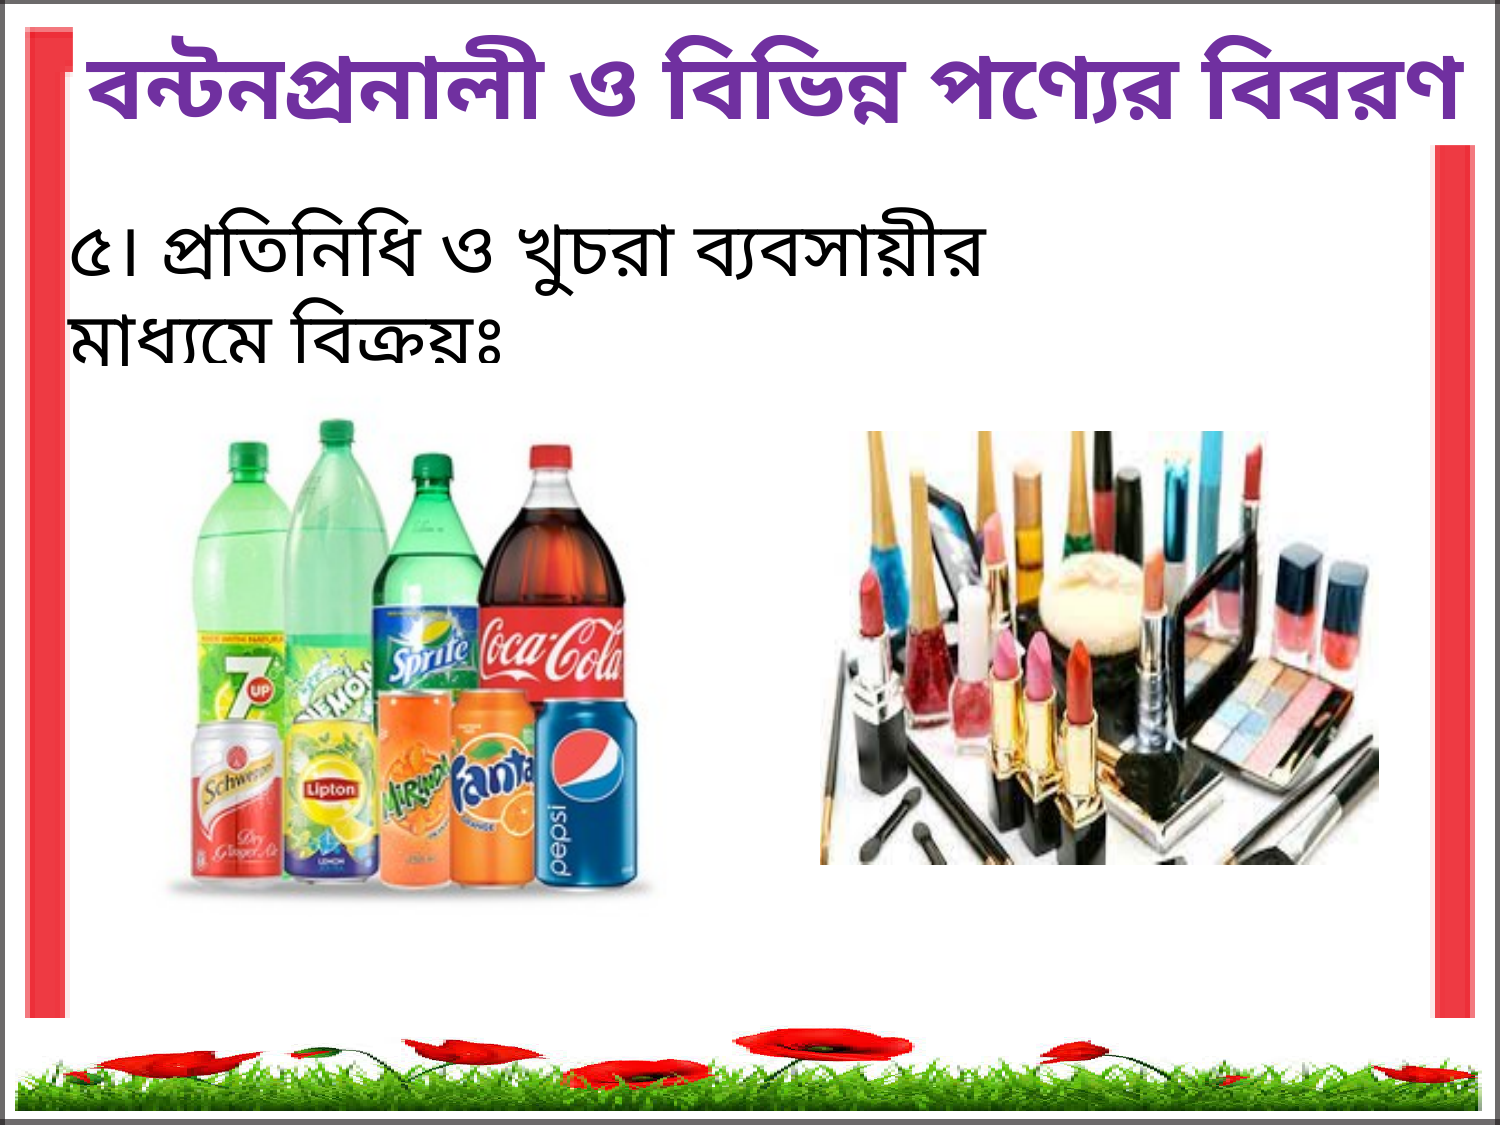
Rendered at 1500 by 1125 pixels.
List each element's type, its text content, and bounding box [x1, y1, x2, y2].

picture [0, 0, 1500, 1125]
text_box বন্টনপ্রনালী ও বিভিন্ন পণ্যের বিবরণ [72, 19, 1479, 146]
text_box ৫। প্রতিনিধি ও খুচরা ব্যবসায়ীর মাধ্যমে বিক্রয়ঃ [53, 194, 1181, 390]
